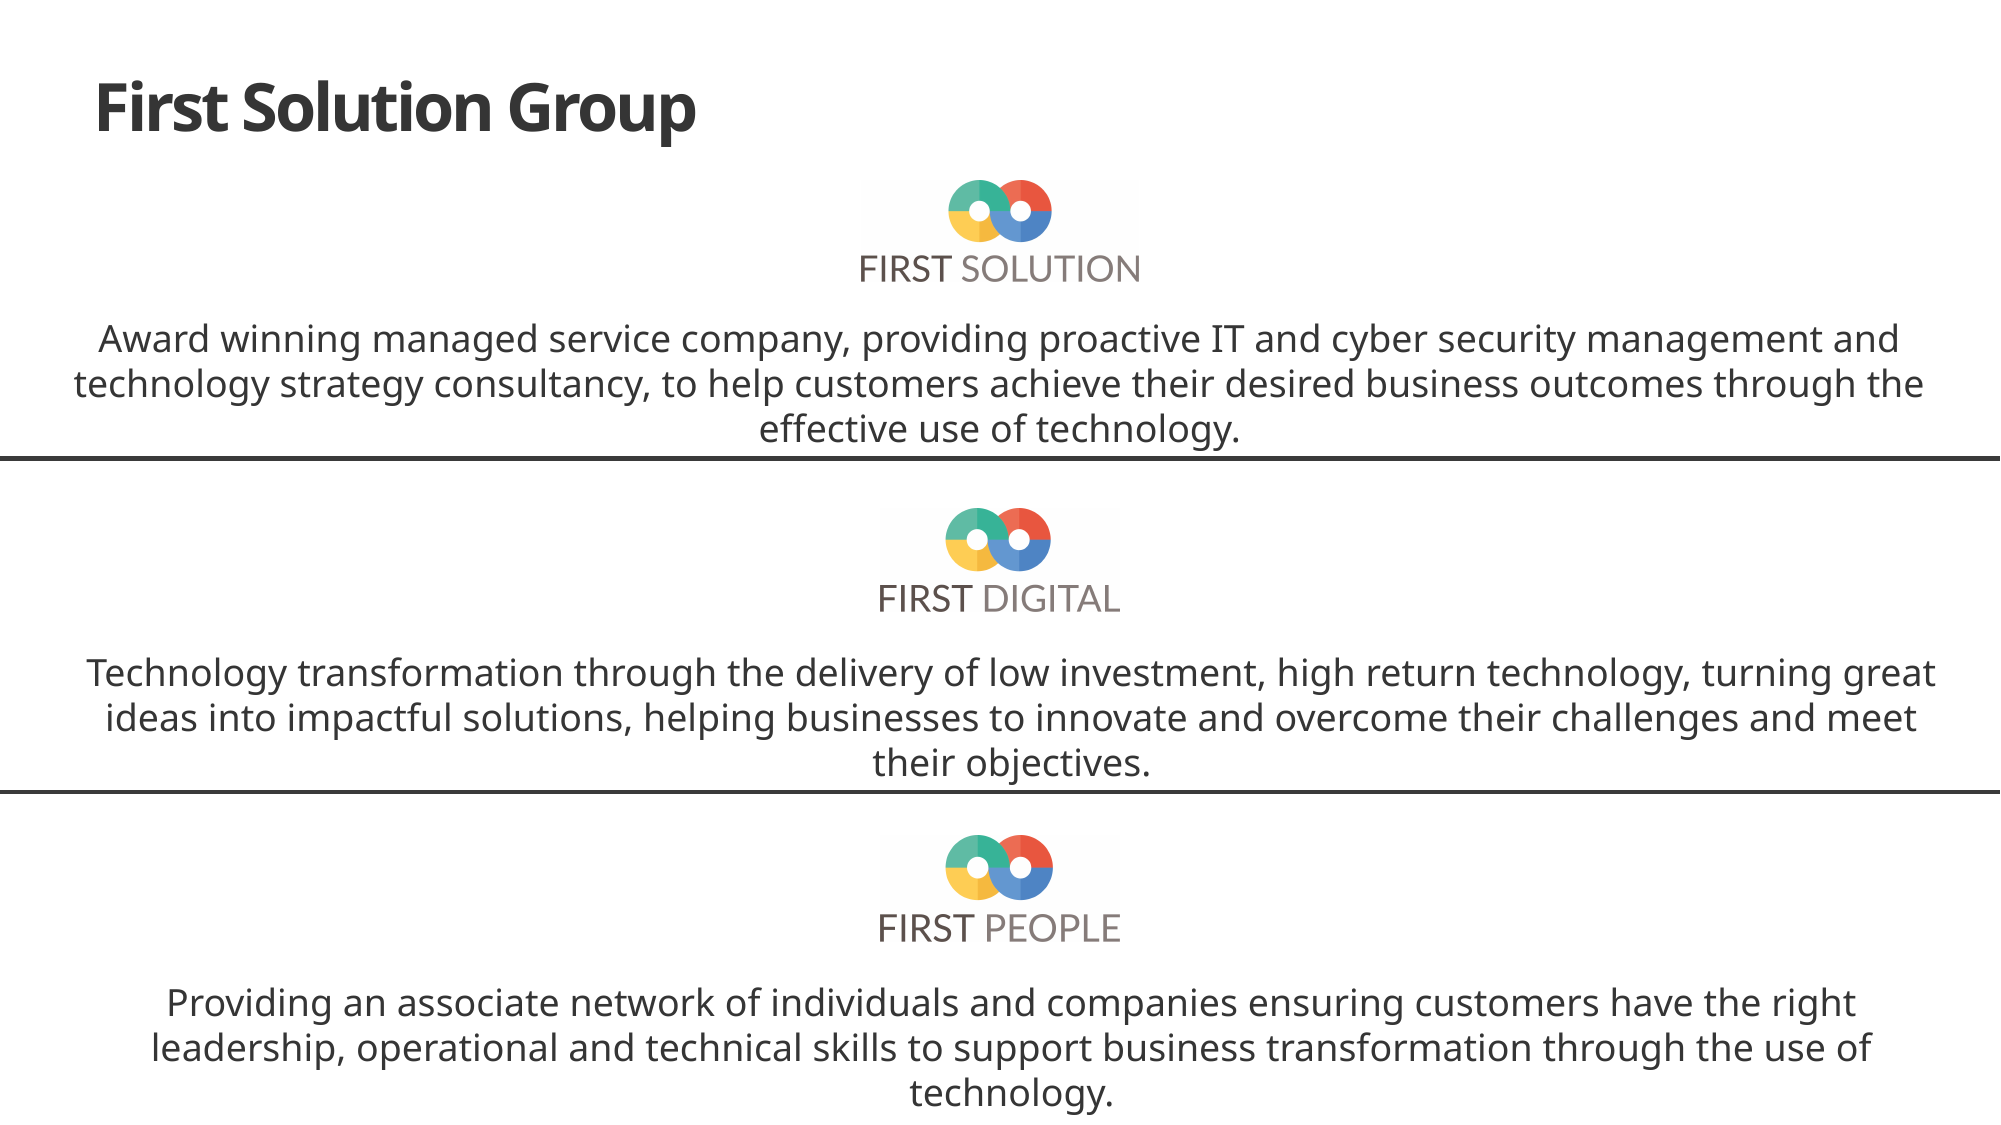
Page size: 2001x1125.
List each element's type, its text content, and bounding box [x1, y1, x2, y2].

text_box [0, 458, 2000, 792]
text_box Award winning managed service company, providing proactive IT and cyber security management and technology strategy consultancy, to help customers achieve their desired business outcomes through the effective use of technology. [0, 307, 2000, 458]
picture [861, 180, 1139, 282]
text_box Technology transformation through the delivery of low investment, high return technology, turning great ideas into impactful solutions, helping businesses to innovate and overcome their challenges and meet their objectives. [67, 641, 1957, 791]
picture [879, 508, 1121, 613]
text_box First Solution Group [93, 47, 1957, 172]
picture [879, 835, 1121, 942]
text_box Providing an associate network of individuals and companies ensuring customers have the right leadership, operational and technical skills to support business transformation through the use of technology. [67, 971, 1957, 1121]
